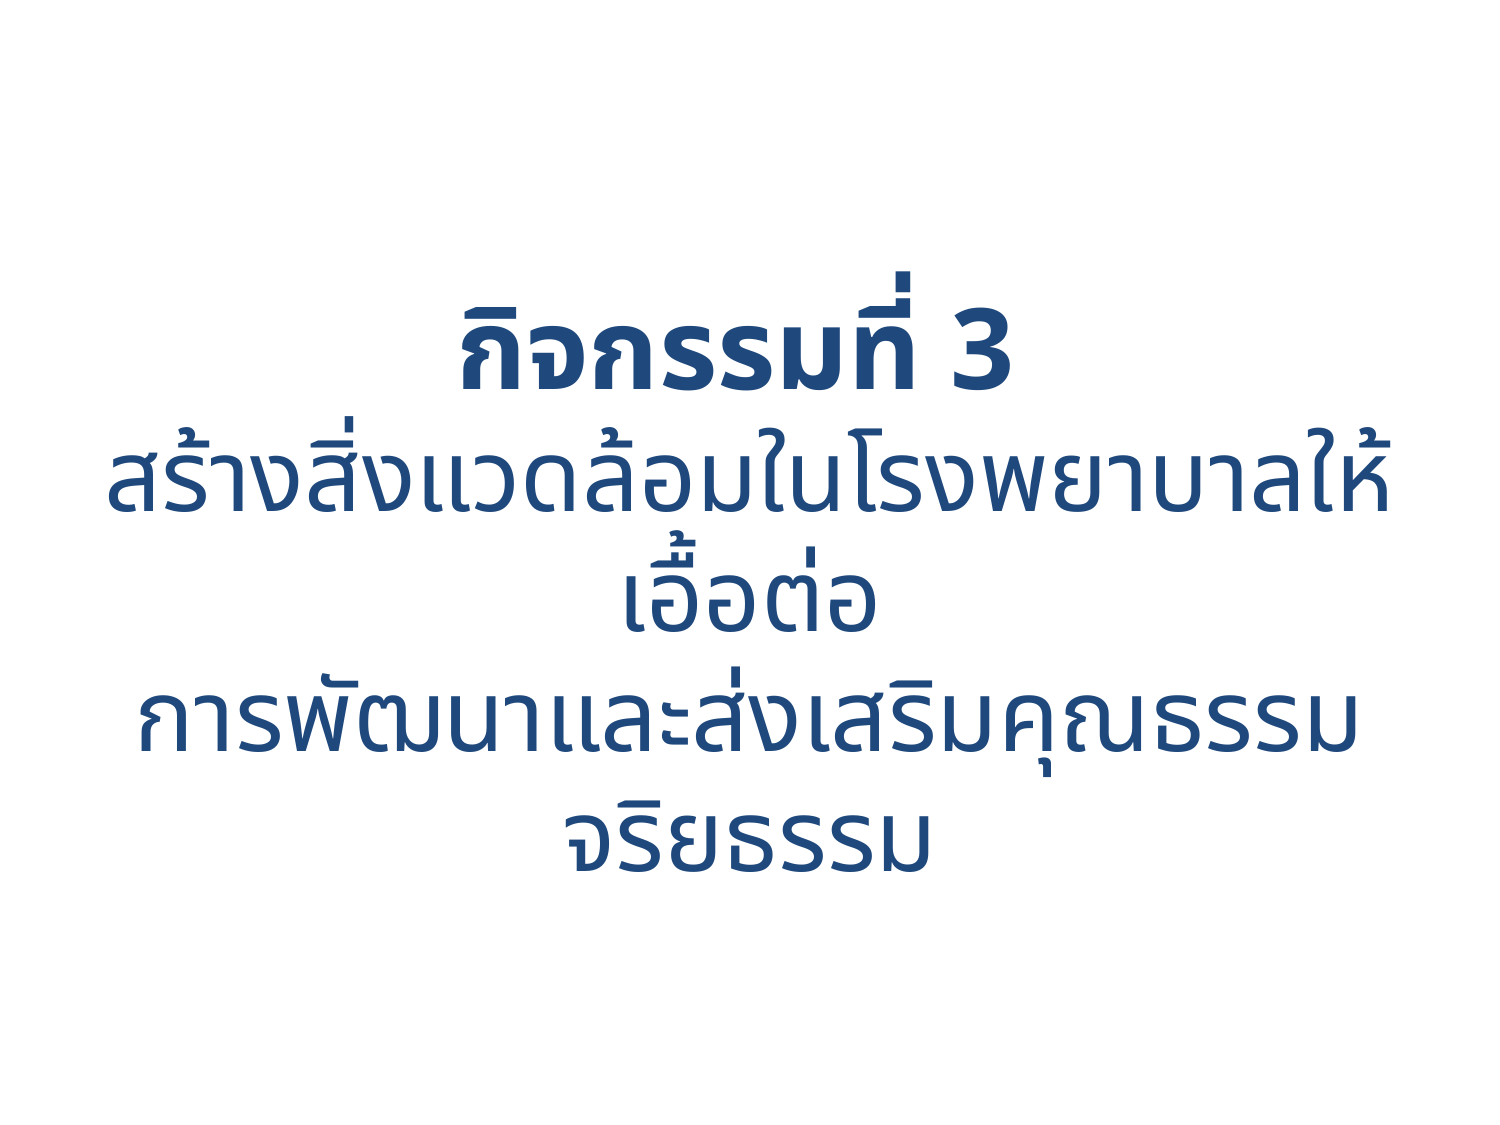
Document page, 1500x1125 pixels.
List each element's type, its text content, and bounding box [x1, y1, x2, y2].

text_box กิจกรรมที่ 3 สร้างสิ่งแวดล้อมในโรงพยาบาลให้เอื้อต่อ การพัฒนาและส่งเสริมคุณธรรม จริยธรรม [35, 269, 1465, 899]
